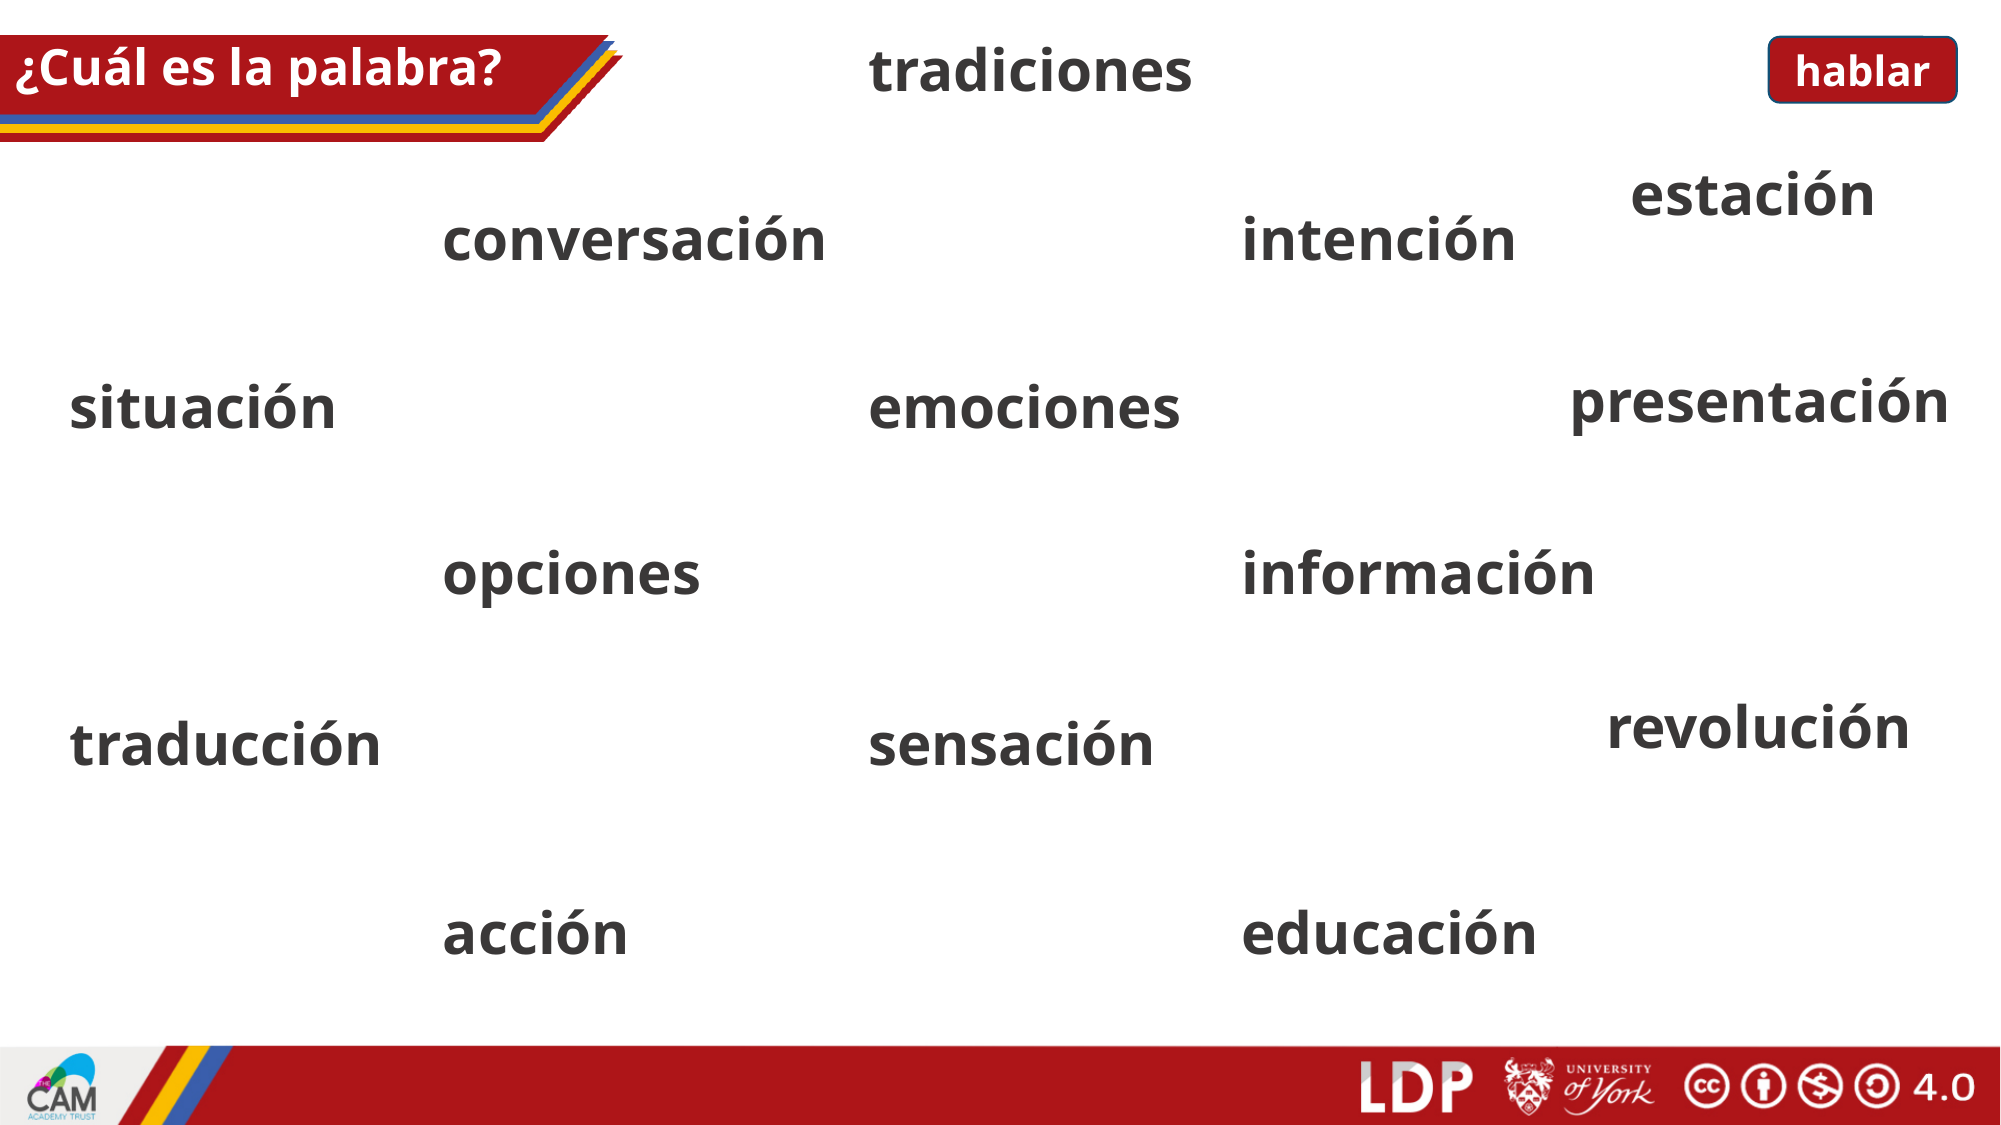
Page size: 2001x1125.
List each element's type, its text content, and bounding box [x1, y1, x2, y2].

text_box sensación [853, 699, 1243, 785]
text_box intención [1226, 194, 1617, 280]
text_box situación [55, 362, 445, 448]
text_box tradiciones [853, 26, 1243, 111]
title ¿Cuál es la palabra? [0, 35, 634, 142]
text_box hablar [1767, 35, 1958, 104]
text_box educación [1226, 888, 1617, 974]
text_box conversación [428, 194, 854, 280]
text_box revolución [1591, 682, 1944, 768]
text_box opciones [428, 528, 818, 614]
text_box información [1226, 528, 1617, 614]
text_box acción [428, 888, 818, 974]
text_box emociones [853, 362, 1243, 448]
text_box traducción [55, 699, 445, 785]
text_box presentación [1555, 356, 1981, 441]
picture [0, 0, 2001, 1125]
text_box estación [1616, 150, 2000, 235]
